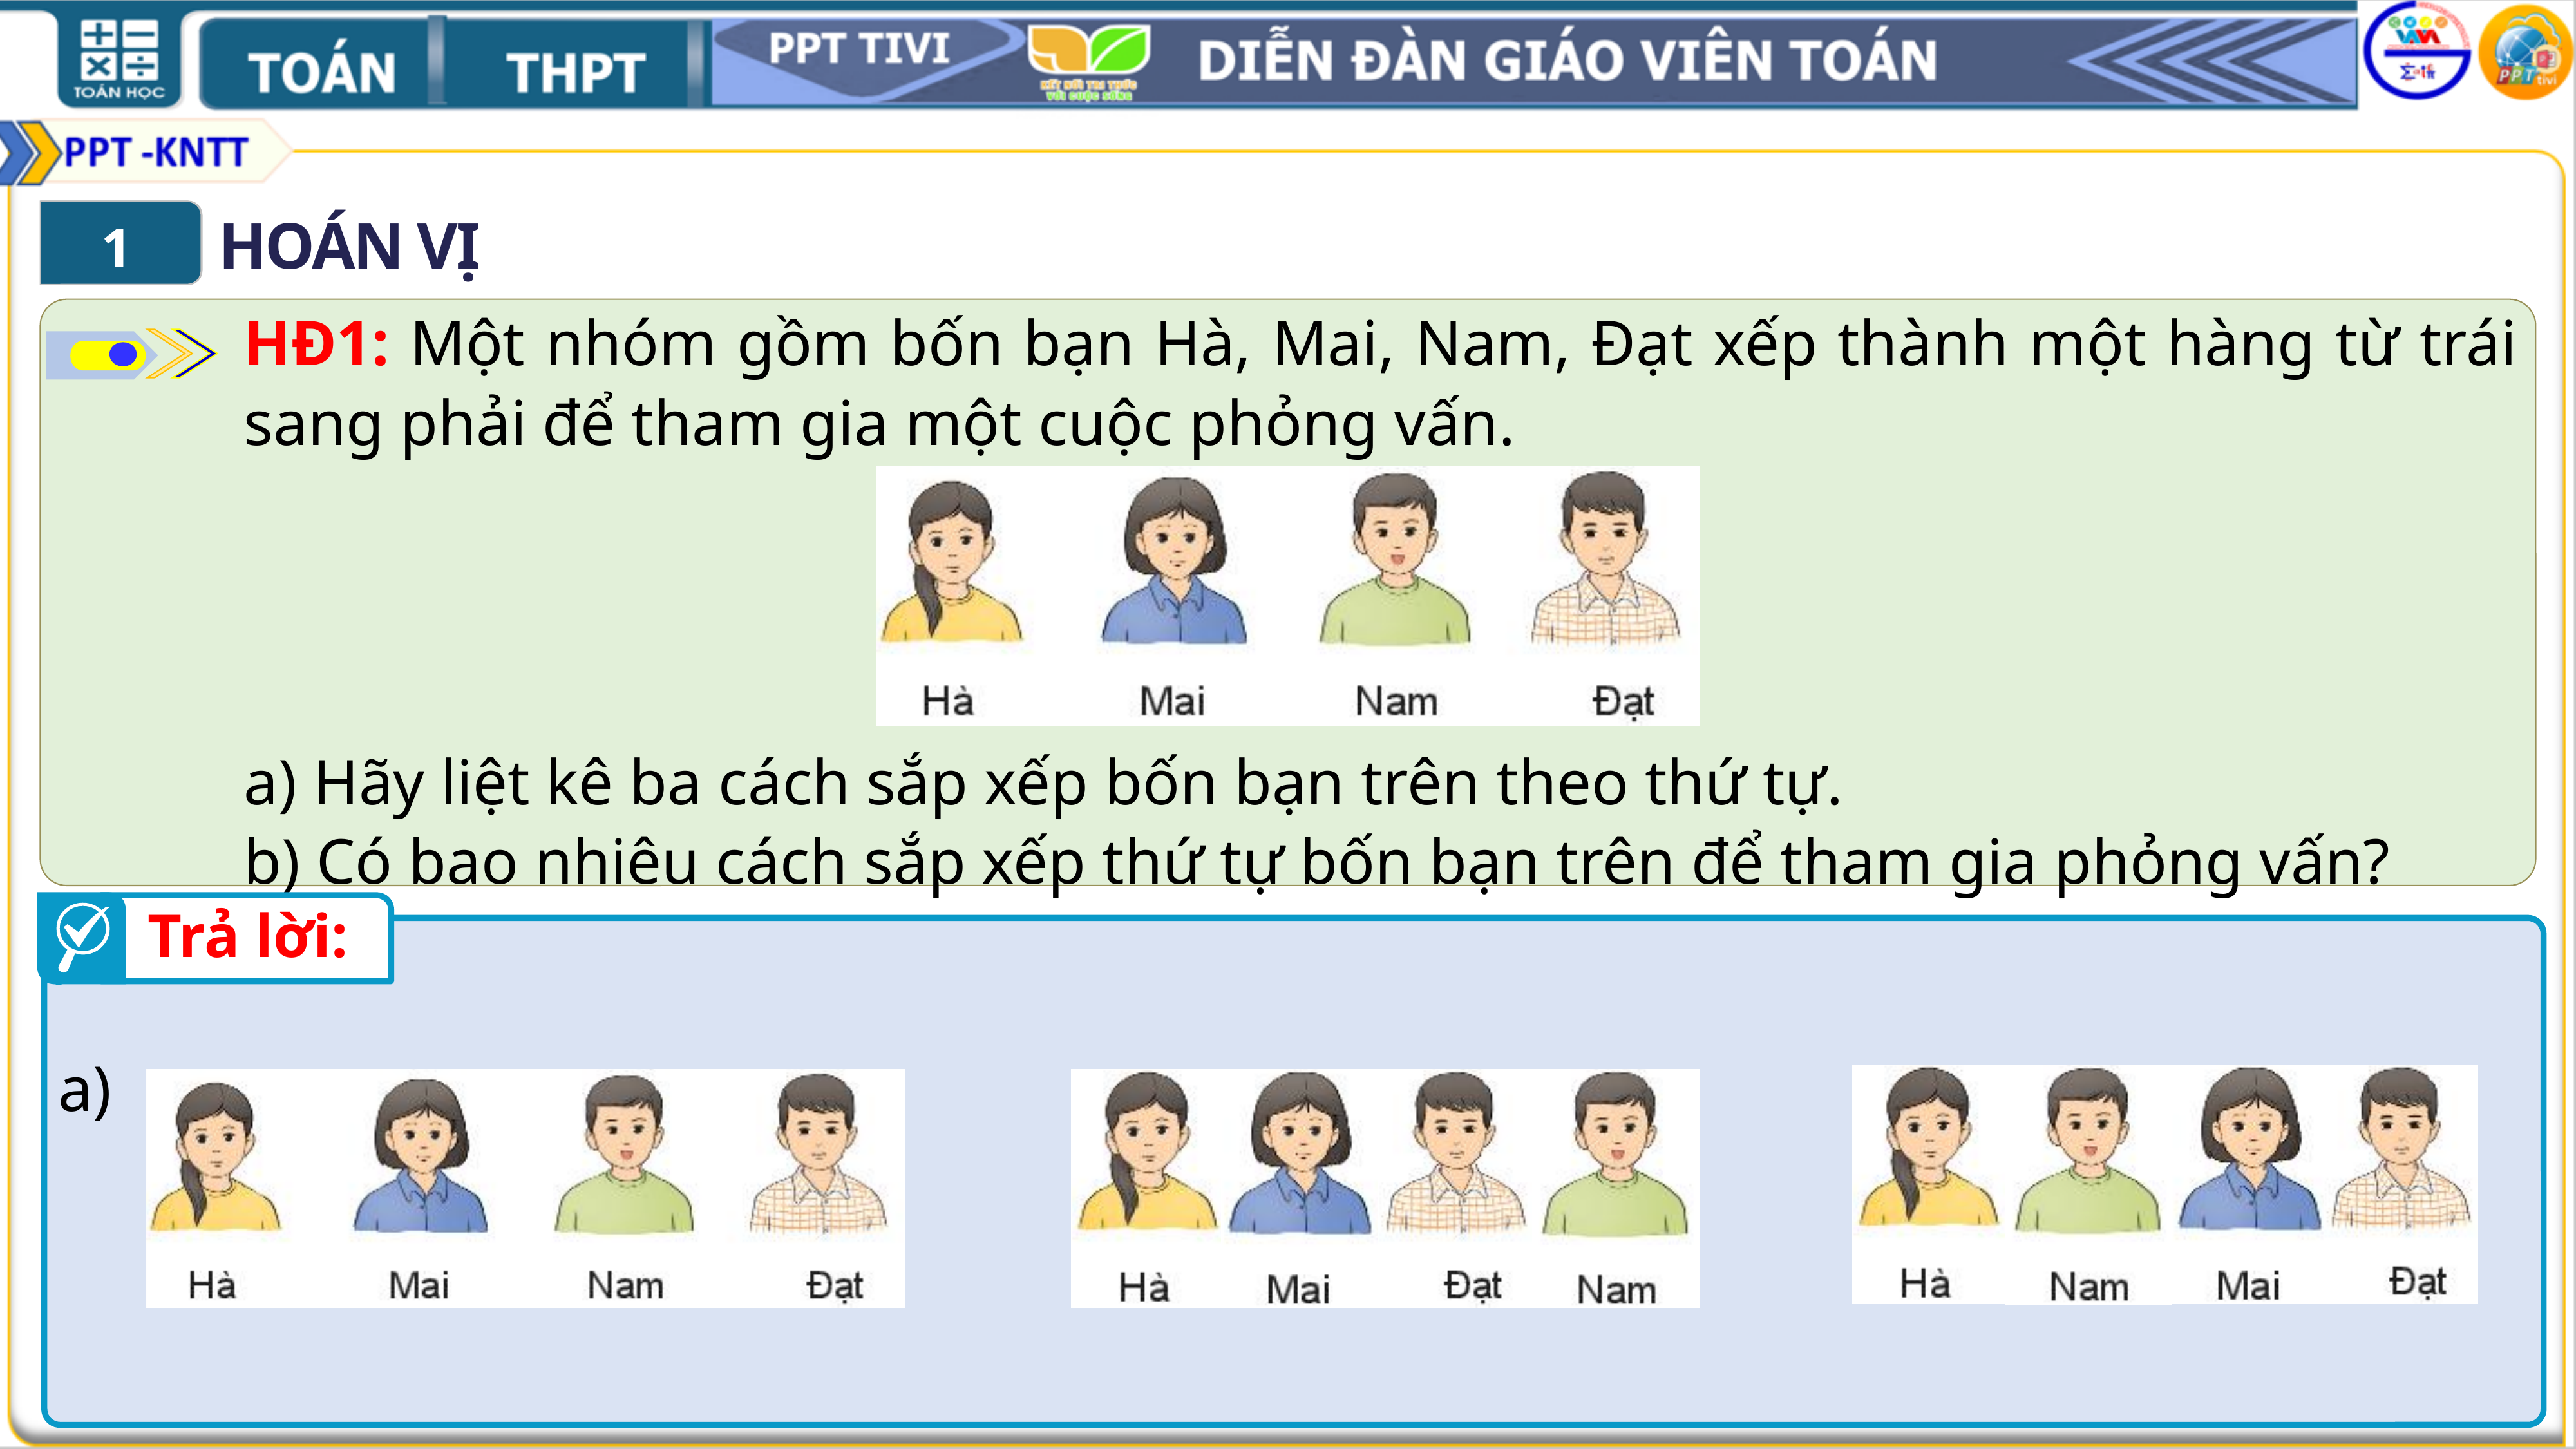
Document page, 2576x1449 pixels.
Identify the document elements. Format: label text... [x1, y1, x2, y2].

picture [0, 0, 2576, 1449]
text_box HĐ1: Một nhóm gồm bốn bạn Hà, Mai, Nam, Đạt xếp thành một hàng từ trái sang phải để tham gia một cuộc phỏng vấn. a) Hãy liệt kê ba cách sắp xếp bốn bạn trên theo thứ tự. b) Có bao nhiêu cách sắp xếp thứ tự bốn bạn trên để tham gia phỏng vấn? [234, 294, 2528, 299]
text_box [1852, 1065, 2478, 1305]
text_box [40, 893, 2544, 1425]
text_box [40, 201, 2494, 288]
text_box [1071, 1069, 1700, 1308]
text_box HĐ1: Một nhóm gồm bốn bạn Hà, Mai, Nam, Đạt xếp thành một hàng từ trái sang phải để tham gia một cuộc phỏng vấn. a) Hãy liệt kê ba cách sắp xếp bốn bạn trên theo thứ tự. b) Có bao nhiêu cách sắp xếp thứ tự bốn bạn trên để tham gia phỏng vấn? [234, 886, 2528, 893]
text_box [40, 299, 2536, 886]
